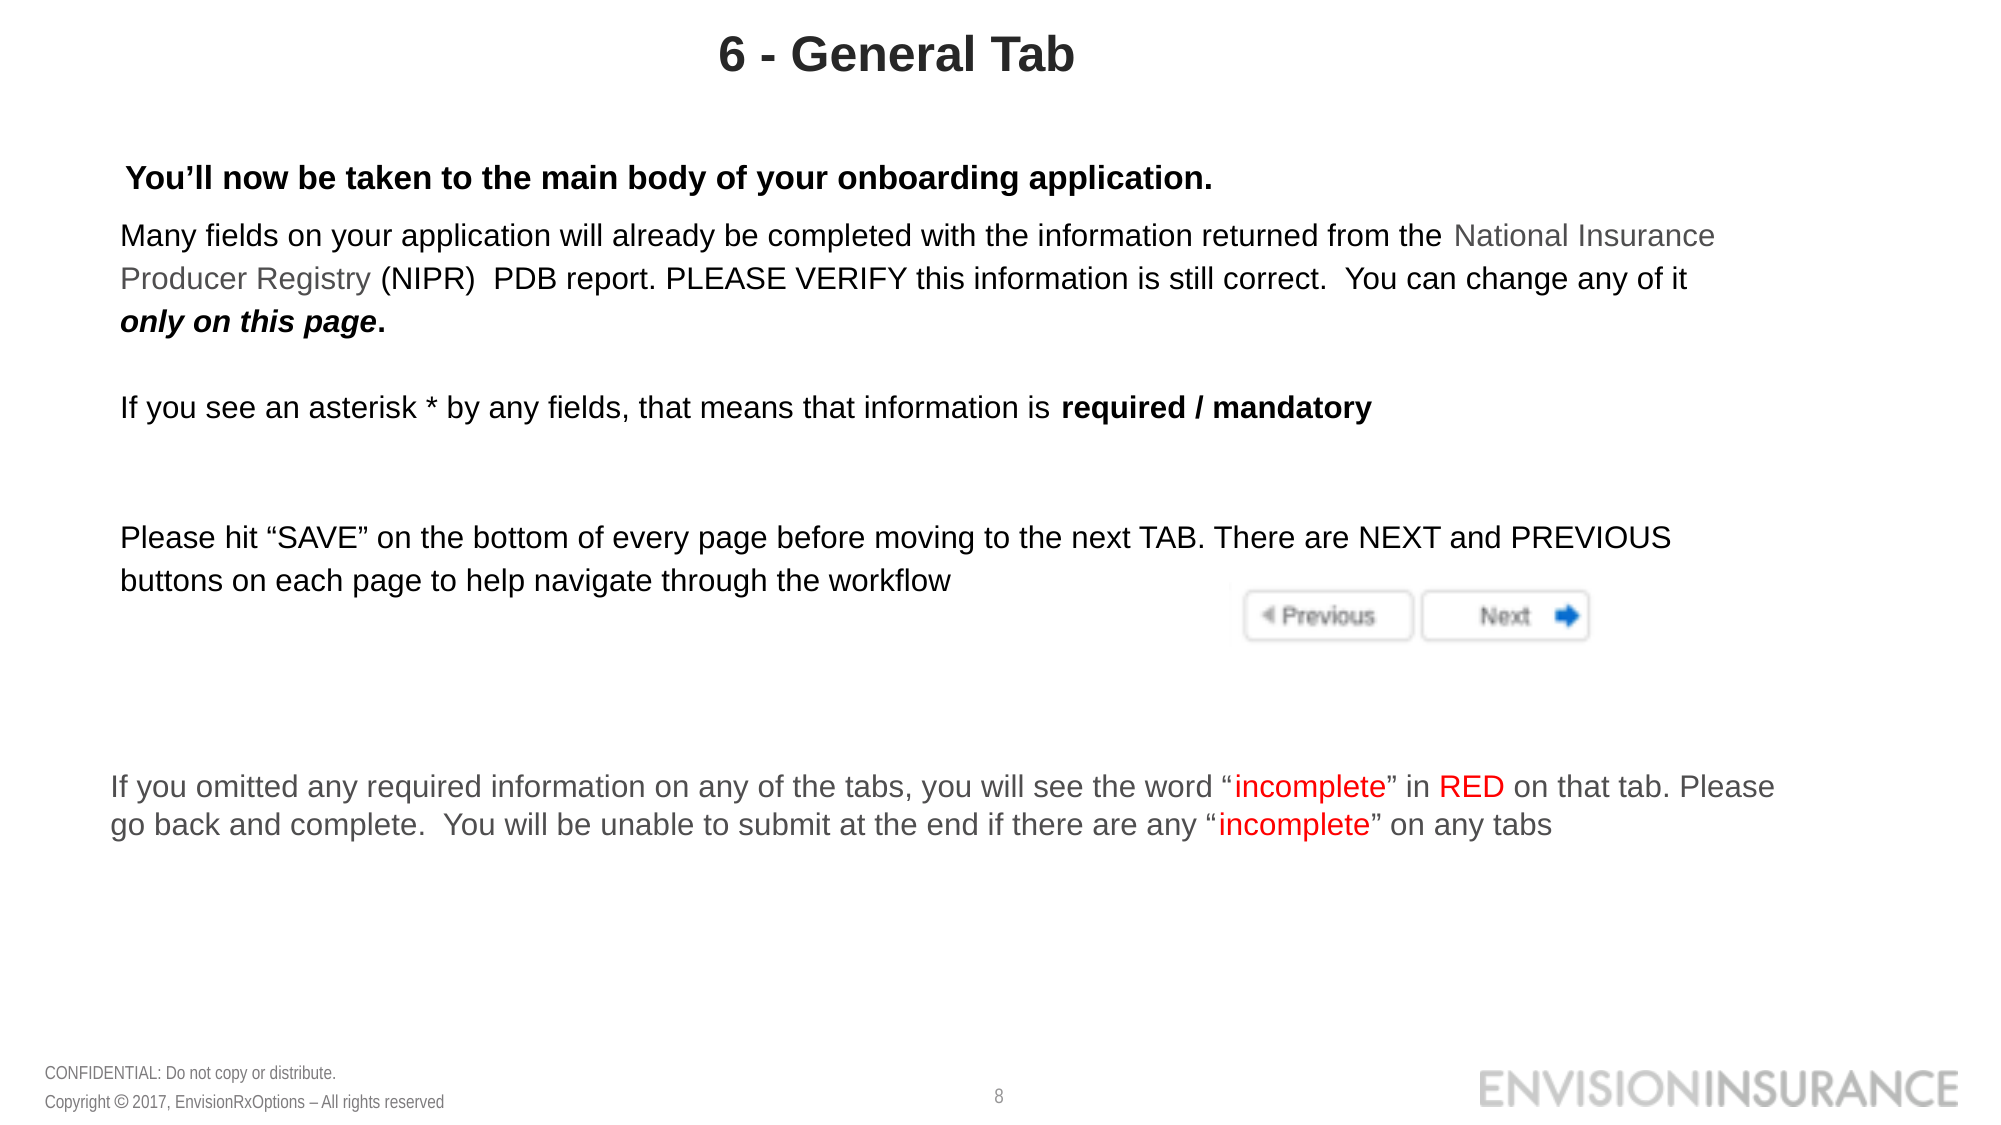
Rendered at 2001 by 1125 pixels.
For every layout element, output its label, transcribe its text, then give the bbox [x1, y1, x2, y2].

picture [1228, 581, 1632, 647]
text_box Please hit “SAVE” on the bottom of every page before moving to the next TAB. There are NEXT and PREVIOUS buttons on each page to help navigate through the workflow [105, 504, 1800, 759]
text_box 6 - General Tab [703, 13, 1092, 89]
text_box Many fields on your application will already be completed with the information returned from the National Insurance Producer Registry (NIPR) PDB report. PLEASE VERIFY this information is still correct. You can change any of it only on this page. If you see an asterisk * by any fields, that means that information is required / mandatory [105, 201, 1824, 432]
text_box If you omitted any required information on any of the tabs, you will see the word “incomplete” in RED on that tab. Please go back and complete. You will be unable to submit at the end if there are any “incomplete” on any tabs [95, 759, 1824, 887]
slide_number 8 [971, 1065, 1028, 1125]
text_box You’ll now be taken to the main body of your onboarding application. [110, 142, 1716, 201]
